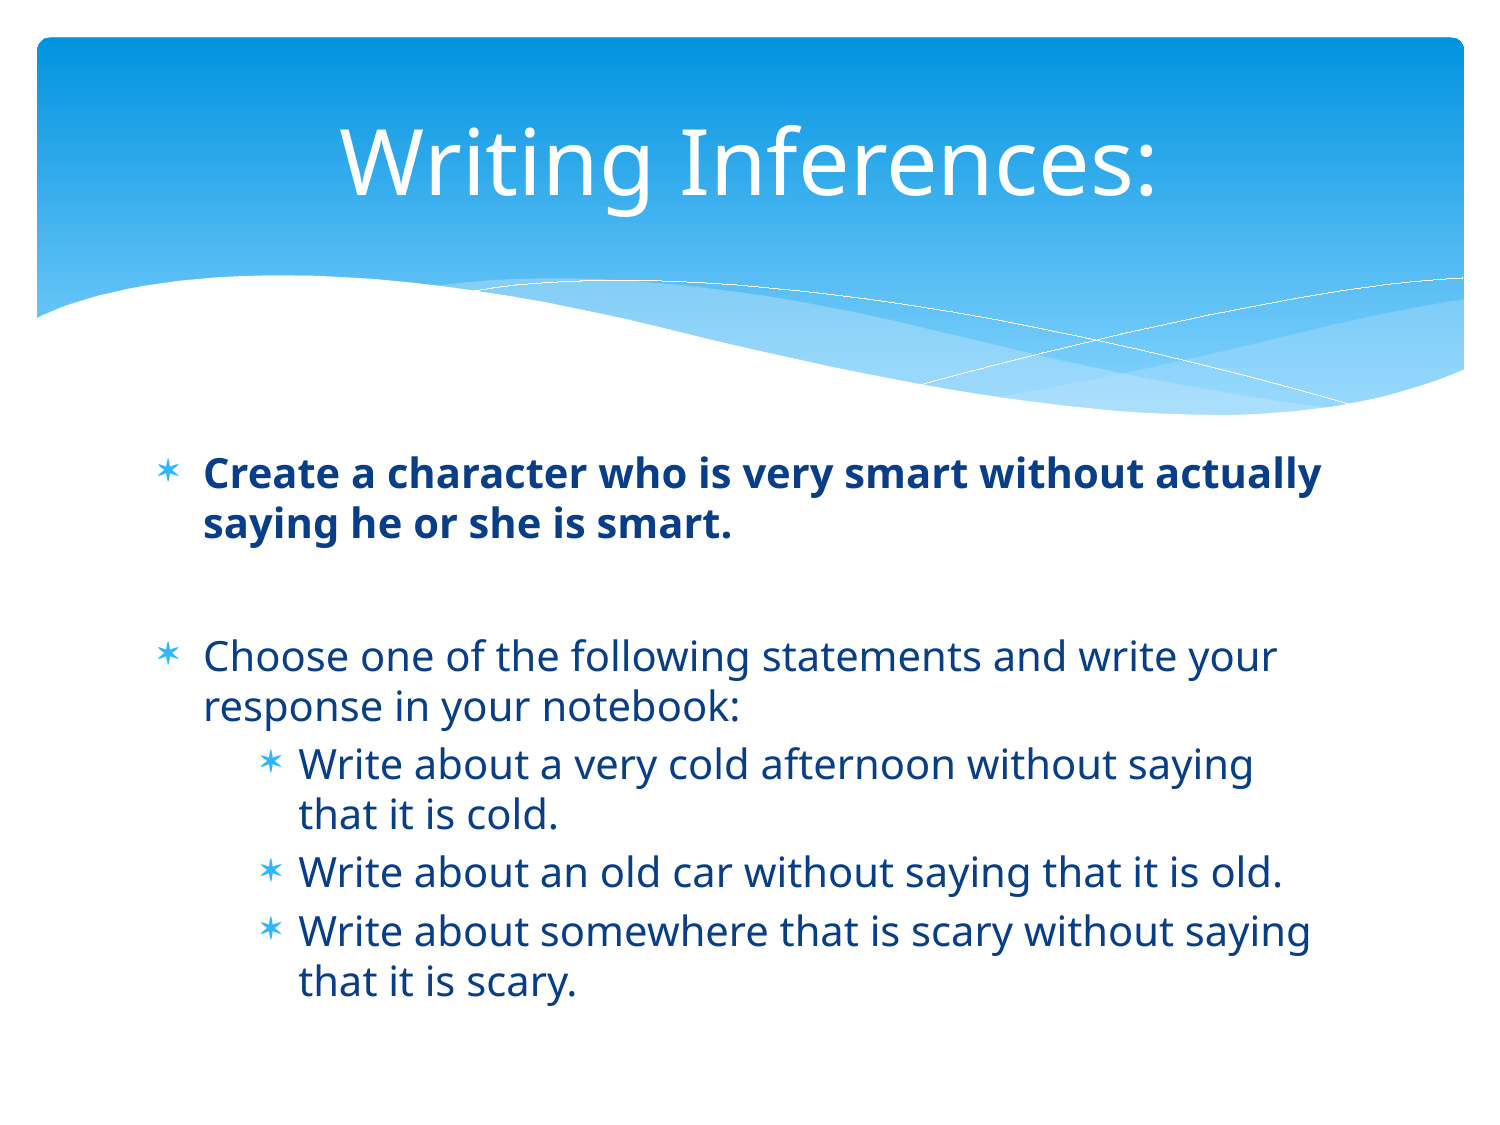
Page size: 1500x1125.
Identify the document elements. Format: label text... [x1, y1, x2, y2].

title Writing Inferences: [75, 55, 1425, 261]
list Create a character who is very smart without actually saying he or she is smart. Choose one of the following statements and write your response in your notebook: Write about a very cold afternoon without saying that it is cold. Write about an old car without saying that it is old. Write about somewhere that is scary without saying that it is scary. [143, 438, 1359, 1005]
